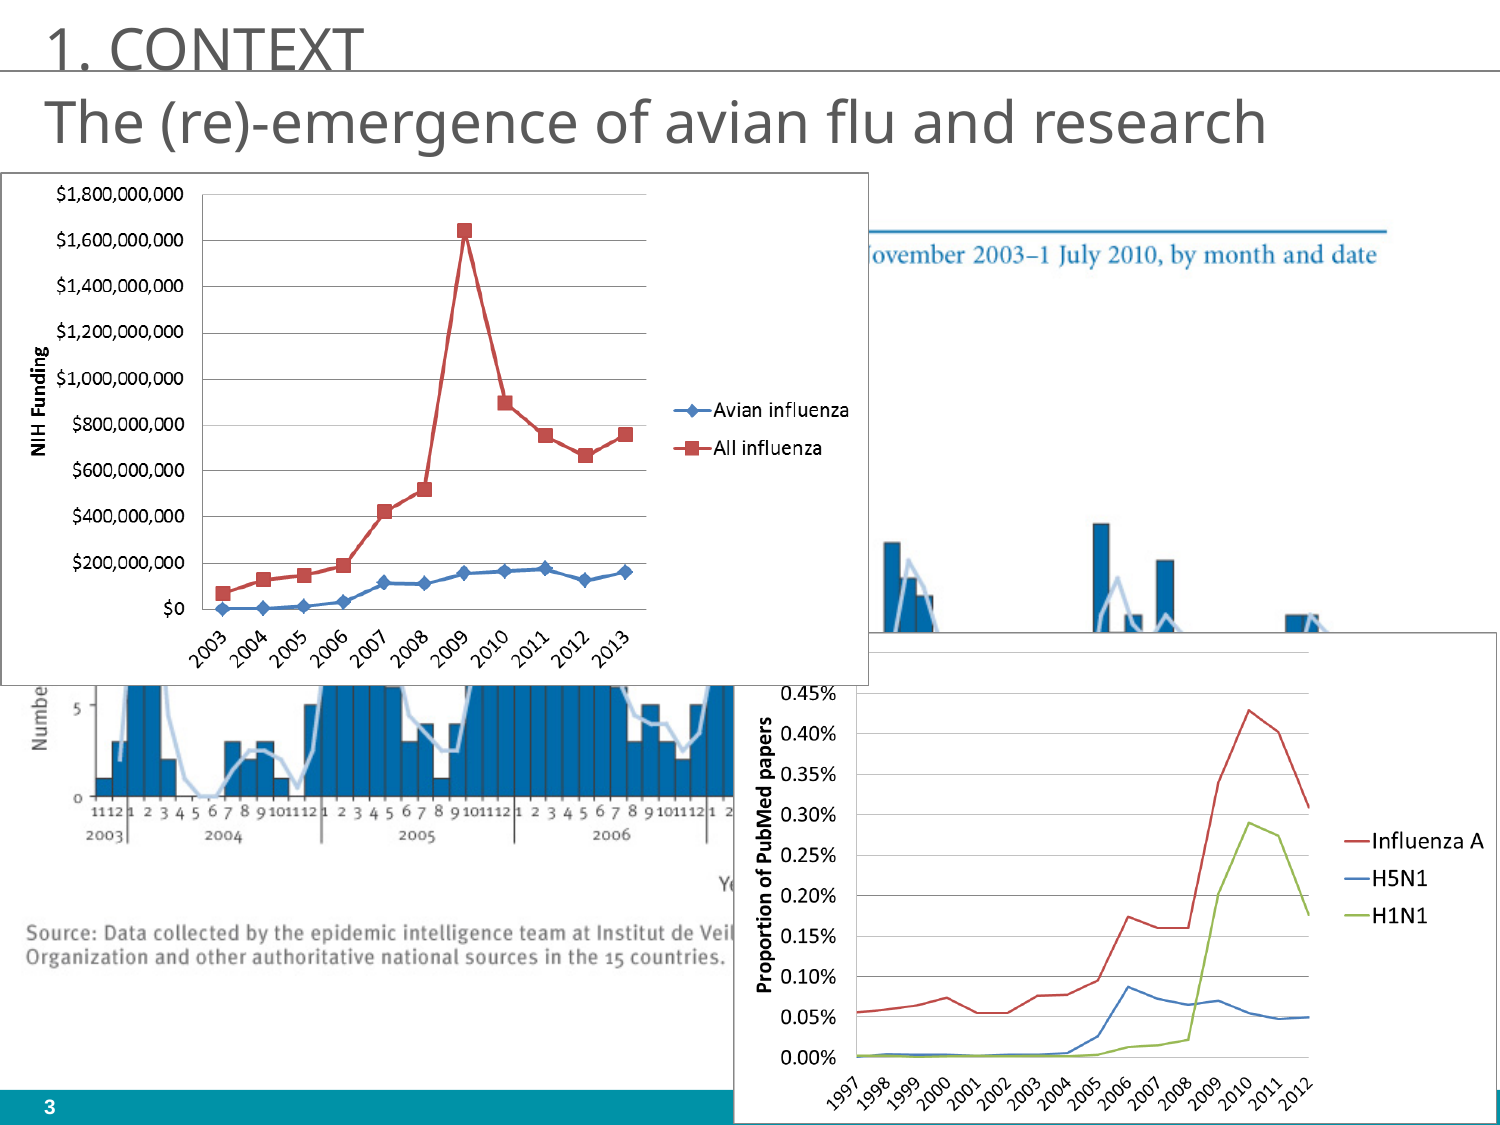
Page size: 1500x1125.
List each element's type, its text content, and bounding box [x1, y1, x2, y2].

list The (re)-emergence of avian flu and research response [29, 78, 1500, 161]
title 1. CONTEXT [29, 4, 1412, 78]
picture [0, 172, 1497, 1124]
